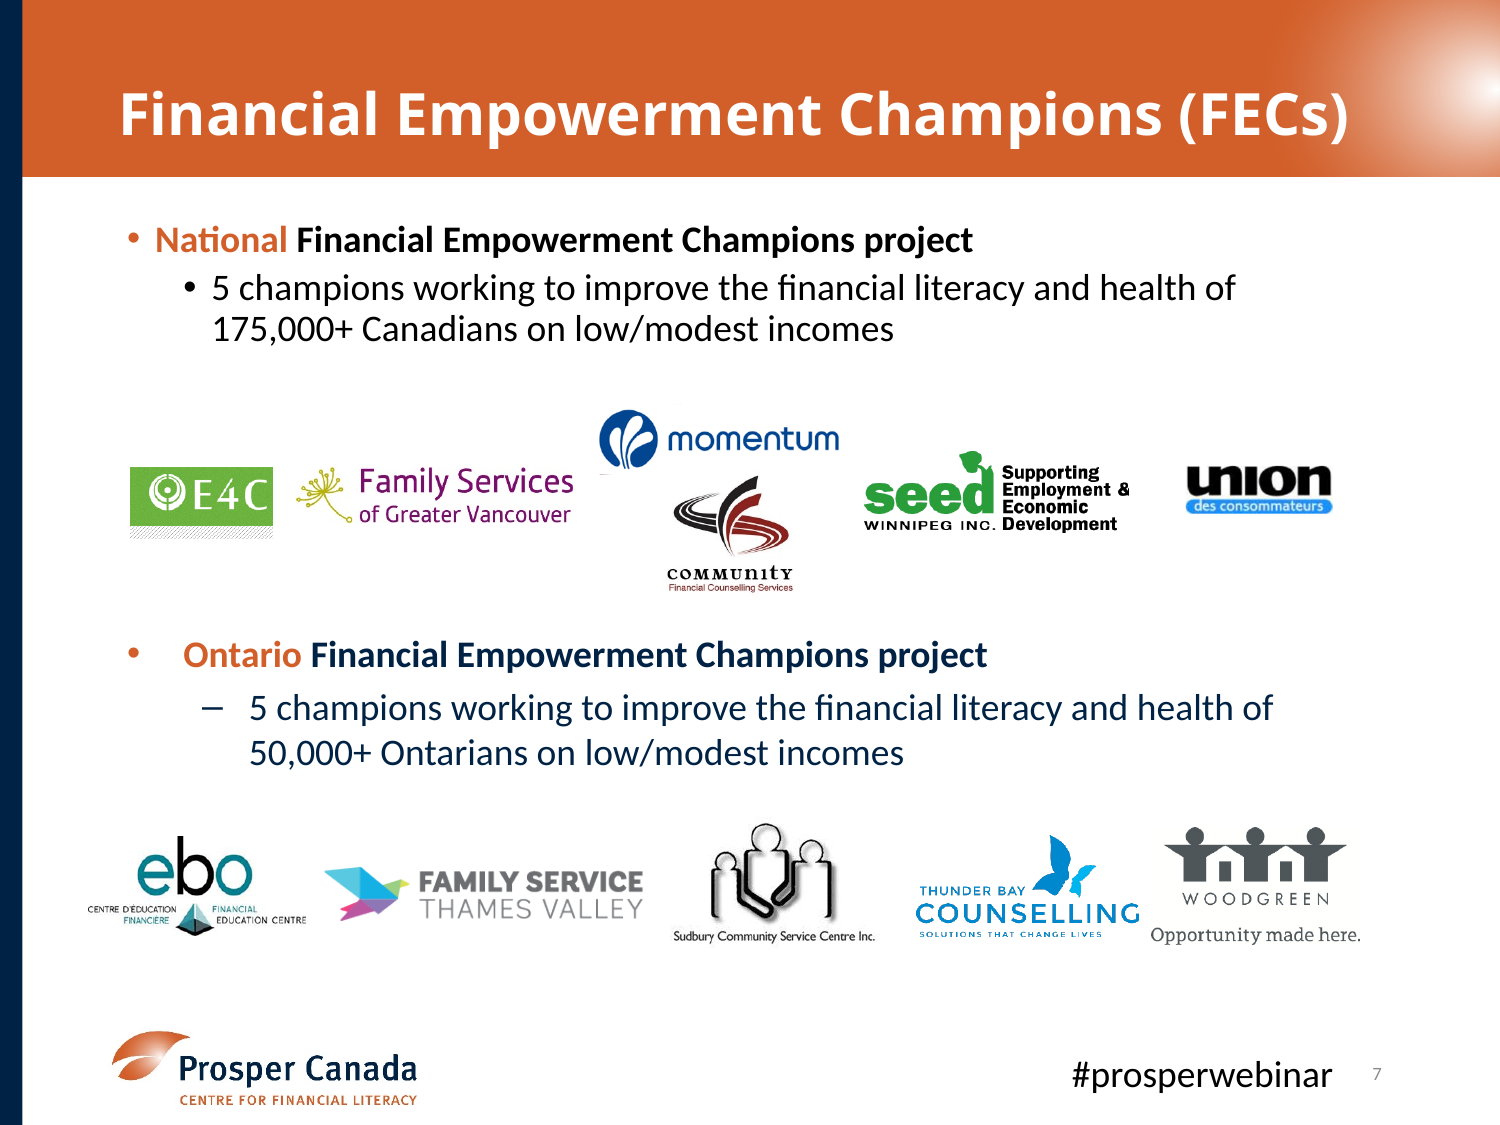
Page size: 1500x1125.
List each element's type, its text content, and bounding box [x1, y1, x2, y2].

picture [130, 467, 273, 539]
title Financial Empowerment Champions (FECs) [103, 59, 1397, 173]
picture [592, 384, 1377, 607]
picture [324, 867, 643, 921]
picture [1151, 827, 1360, 945]
picture [296, 467, 573, 523]
picture [23, 0, 1500, 177]
picture [1126, 907, 1139, 919]
list National Financial Empowerment Champions project 5 champions working to improve the financial literacy and health of 175,000+ Canadians on low/modest incomes [112, 212, 1329, 421]
picture [662, 798, 1139, 976]
slide_number 7 [1059, 1042, 1397, 1103]
picture [88, 836, 306, 936]
text_box Ontario Financial Empowerment Champions project 5 champions working to improve the financial literacy and health of 50,000+ Ontarians on low/modest incomes [112, 622, 1329, 831]
picture [107, 1027, 420, 1110]
